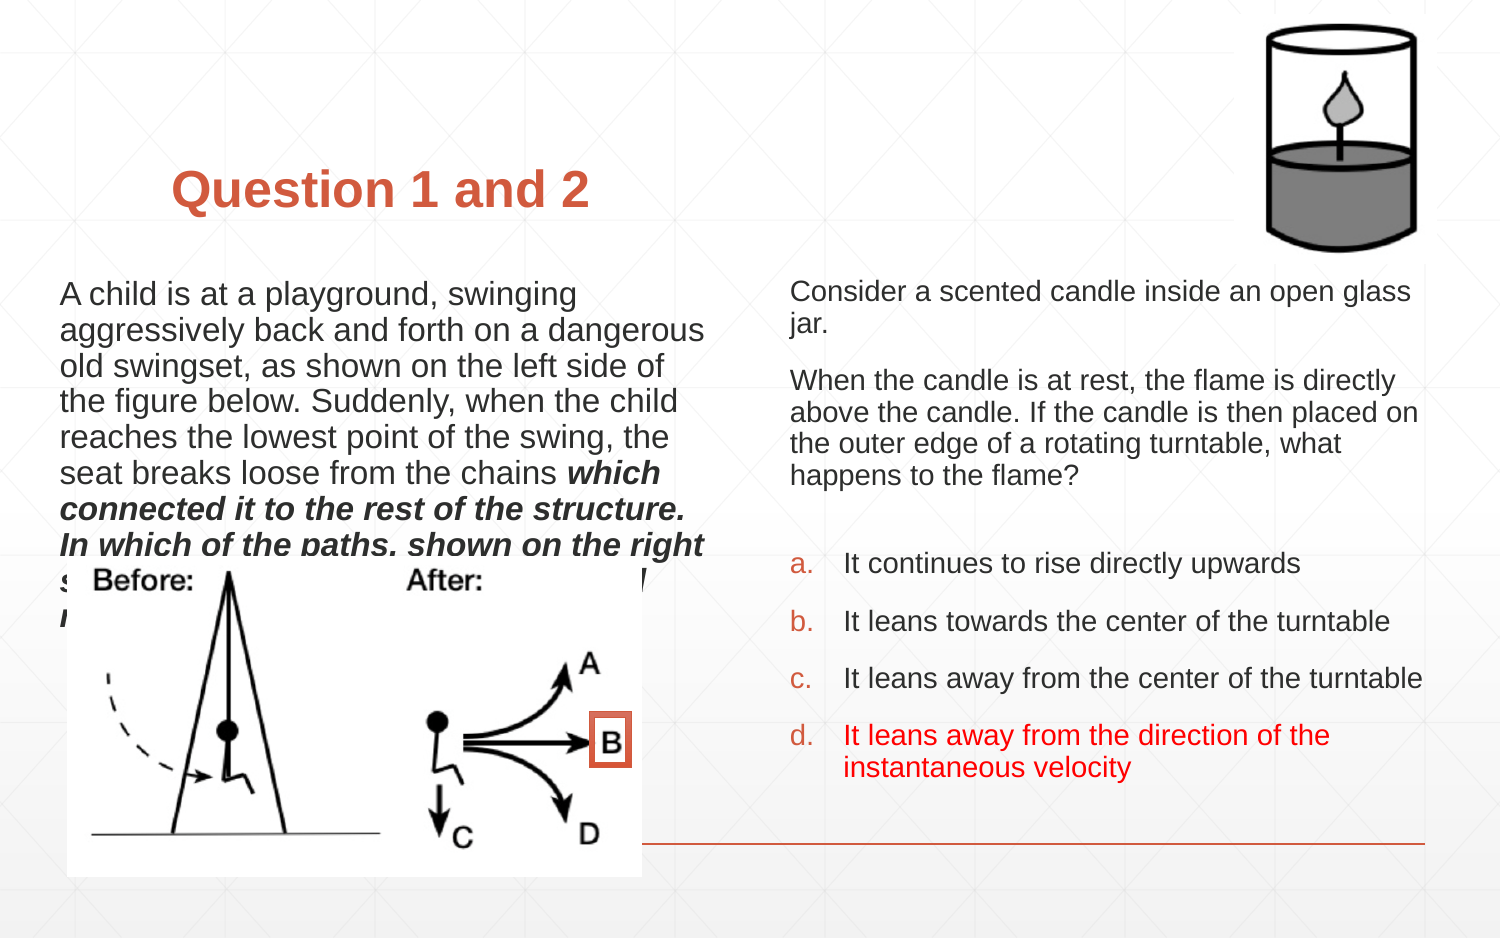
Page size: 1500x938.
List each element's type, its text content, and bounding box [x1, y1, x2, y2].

list Consider a scented candle inside an open glass jar. When the candle is at rest, the flame is directly above the candle. If the candle is then placed on the outer edge of a rotating turntable, what happens to the flame? It continues to rise directly upwards It leans towards the center of the turntable It leans away from the center of the turntable It leans away from the direction of the instantaneous velocity [778, 270, 1469, 792]
list A child is at a playground, swinging aggressively back and forth on a dangerous old swingset, as shown on the left side of the figure below. Suddenly, when the child reaches the lowest point of the swing, the seat breaks loose from the chains which connected it to the rest of the structure. In which of the paths, shown on the right side of the figure below, will the child move after this event? [47, 270, 722, 792]
title Question 1 and 2 [159, 68, 1234, 225]
picture [1234, 14, 1437, 264]
picture [67, 555, 642, 877]
